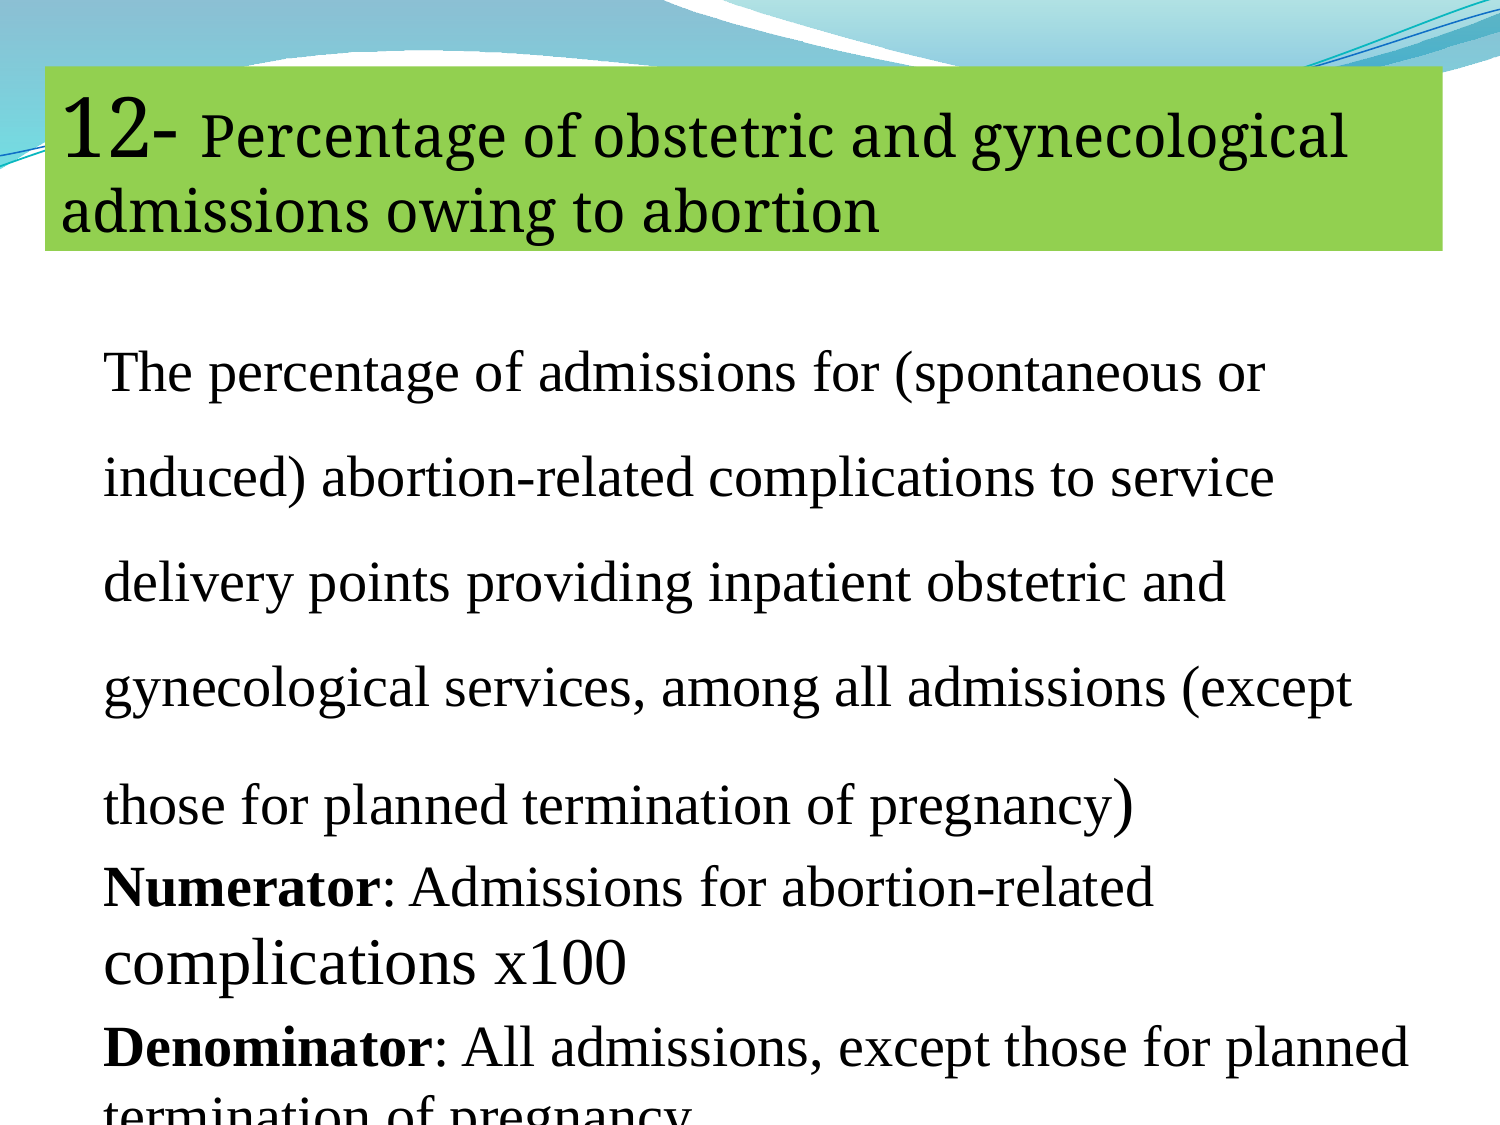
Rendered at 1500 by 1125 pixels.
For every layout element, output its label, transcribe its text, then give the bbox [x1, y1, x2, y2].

text_box 12- Percentage of obstetric and gynecological admissions owing to abortion [45, 66, 1443, 251]
text_box The percentage of admissions for (spontaneous or induced) abortion-related complications to service delivery points providing inpatient obstetric and gynecological services, among all admissions (except those for planned termination of pregnancy) Numerator: Admissions for abortion-related complications x100 Denominator: All admissions, except those for planned termination of pregnancy [88, 290, 1472, 1125]
